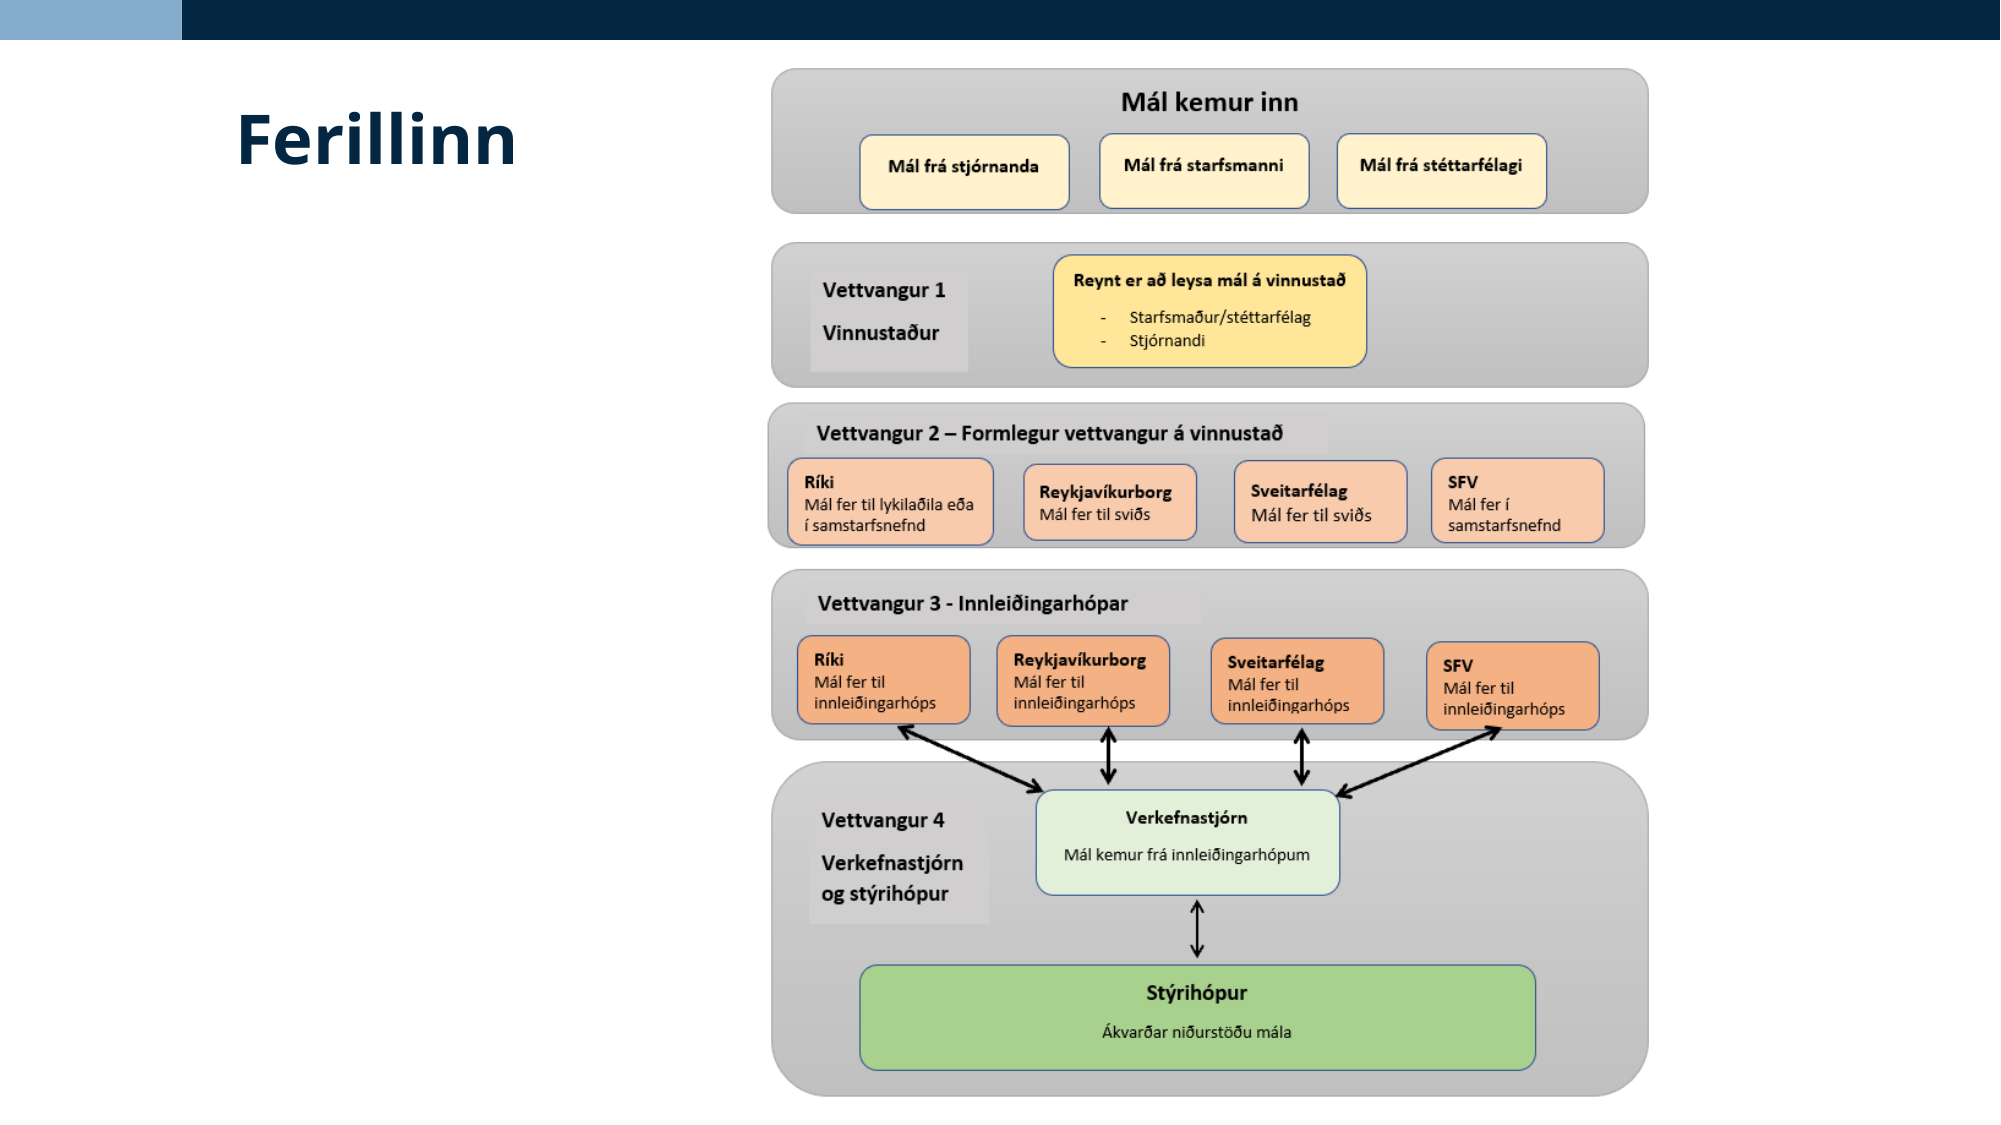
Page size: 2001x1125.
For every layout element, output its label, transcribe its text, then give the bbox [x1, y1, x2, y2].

picture [764, 61, 1660, 1109]
list Ferillinn [220, 97, 764, 227]
